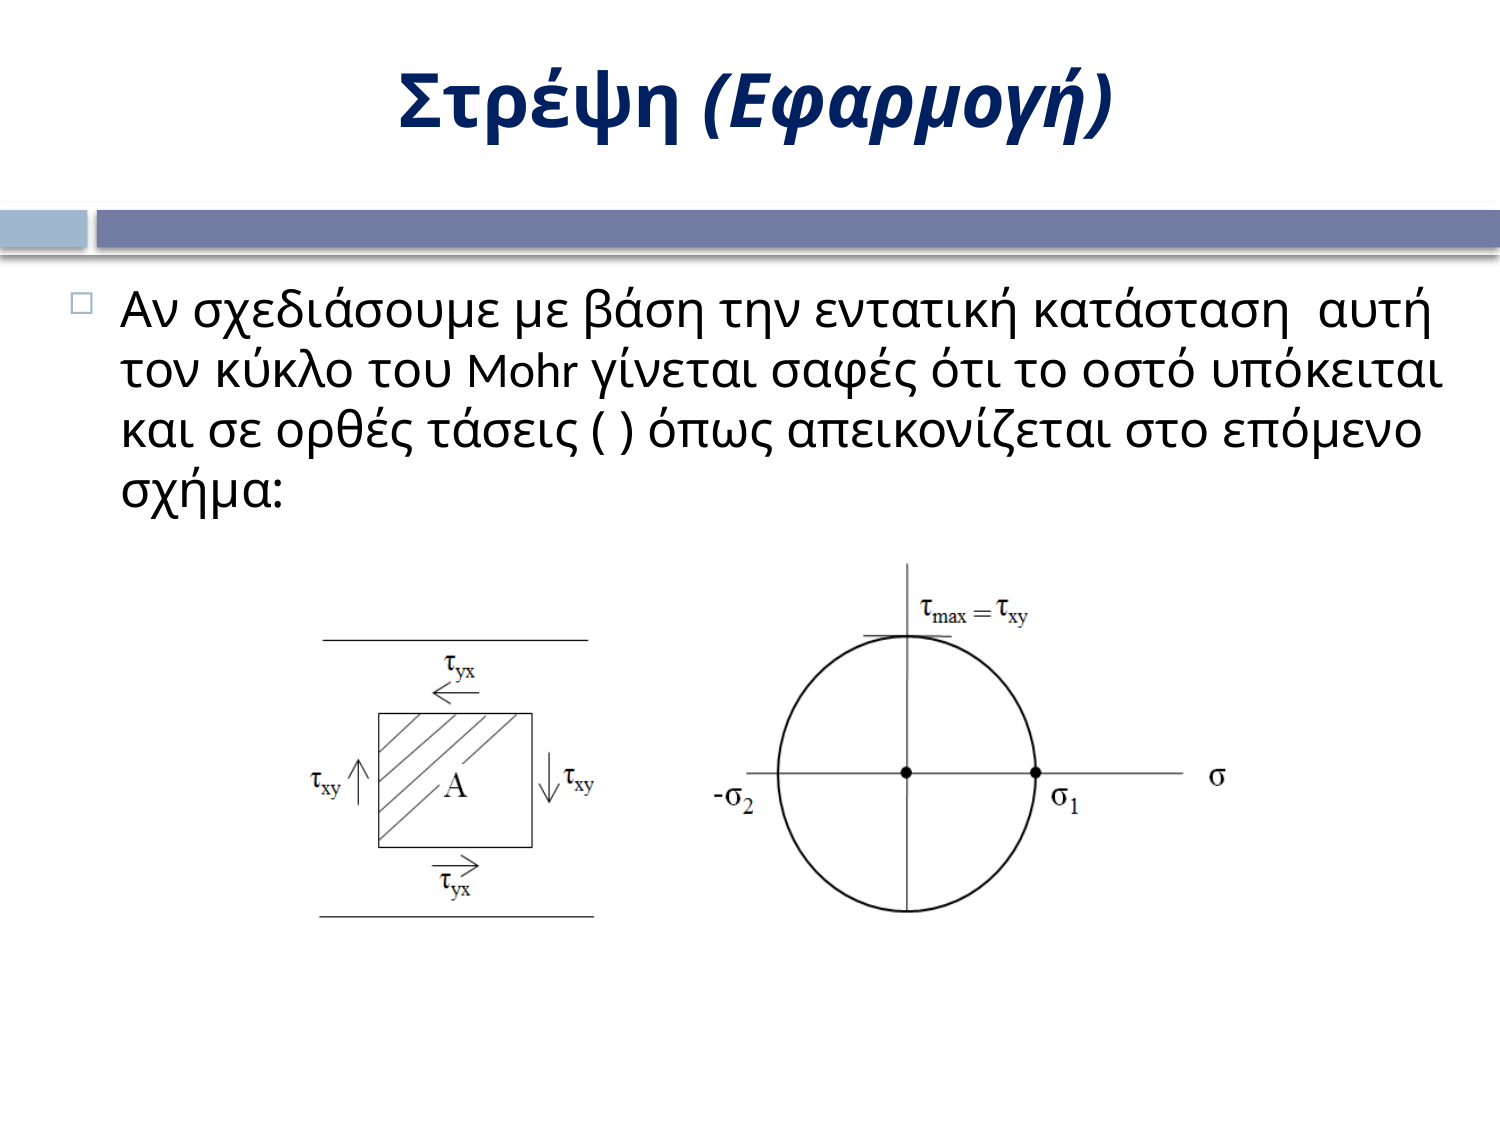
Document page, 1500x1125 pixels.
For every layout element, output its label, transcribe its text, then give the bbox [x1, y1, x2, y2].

picture [300, 562, 1247, 949]
text_box Στρέψη (Εφαρμογή) [118, 44, 1394, 220]
